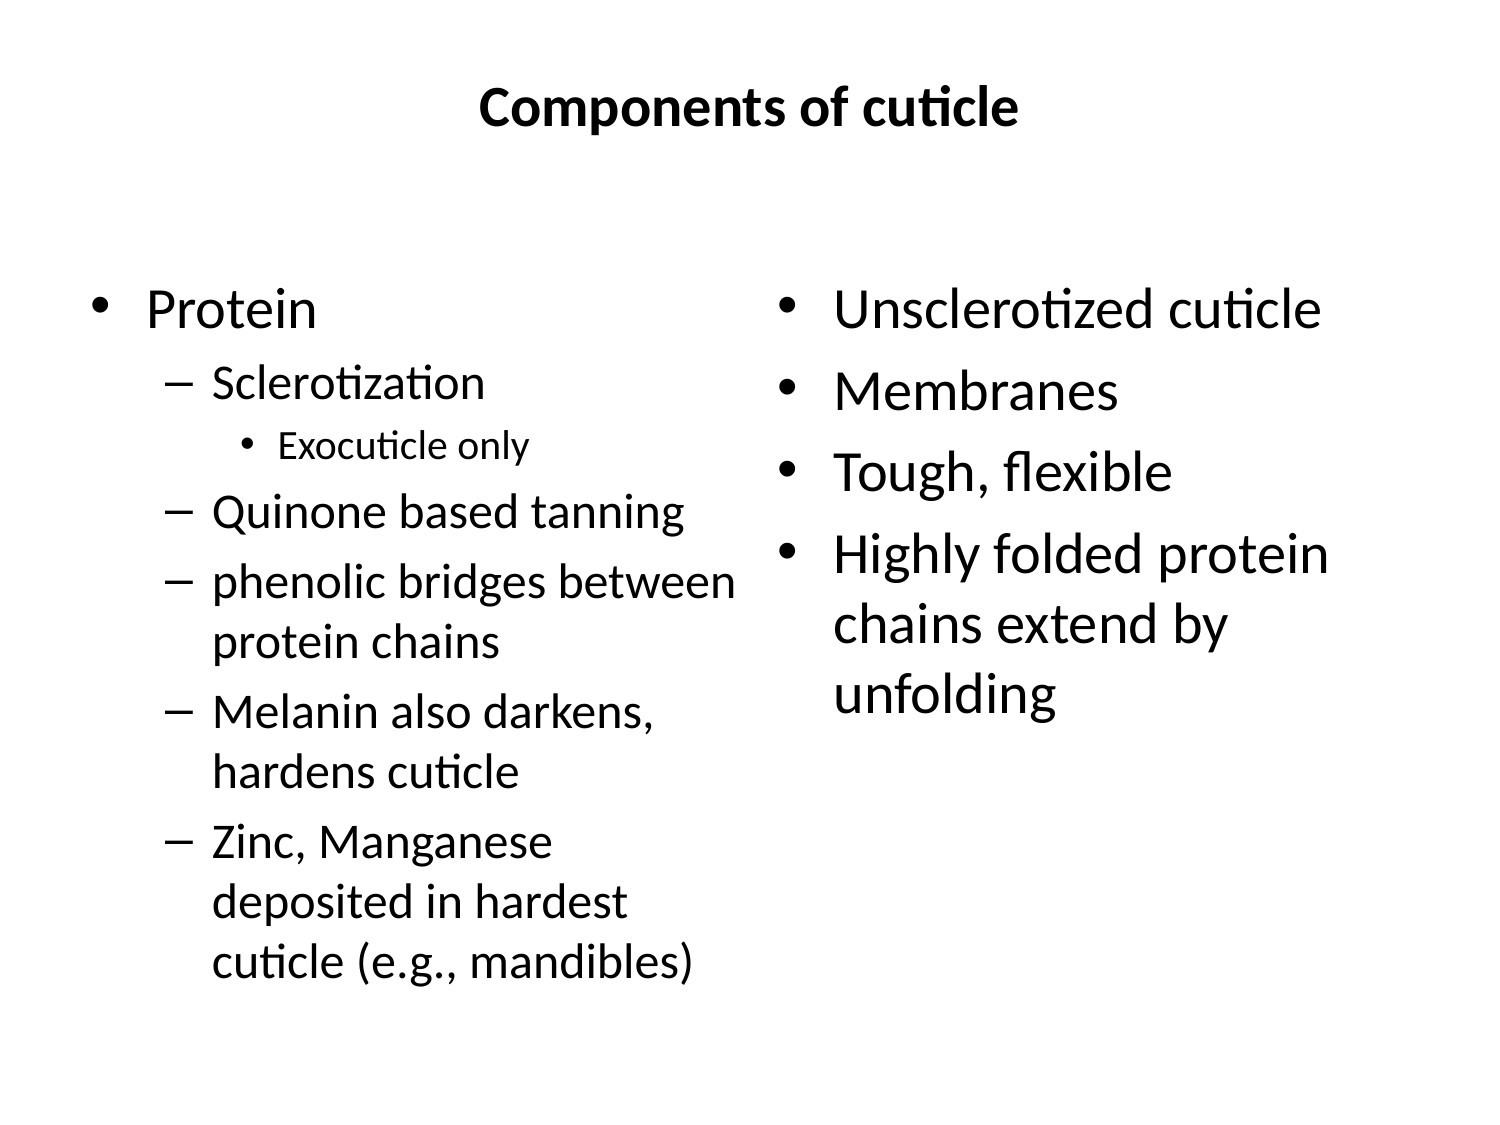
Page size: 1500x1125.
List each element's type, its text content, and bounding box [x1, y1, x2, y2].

title Components of cuticle [74, 44, 1426, 162]
list Protein Sclerotization Exocuticle only Quinone based tanning phenolic bridges between protein chains Melanin also darkens, hardens cuticle Zinc, Manganese deposited in hardest cuticle (e.g., mandibles) [74, 262, 762, 1006]
list Unsclerotized cuticle Membranes Tough, flexible Highly folded protein chains extend by unfolding [762, 262, 1426, 1006]
